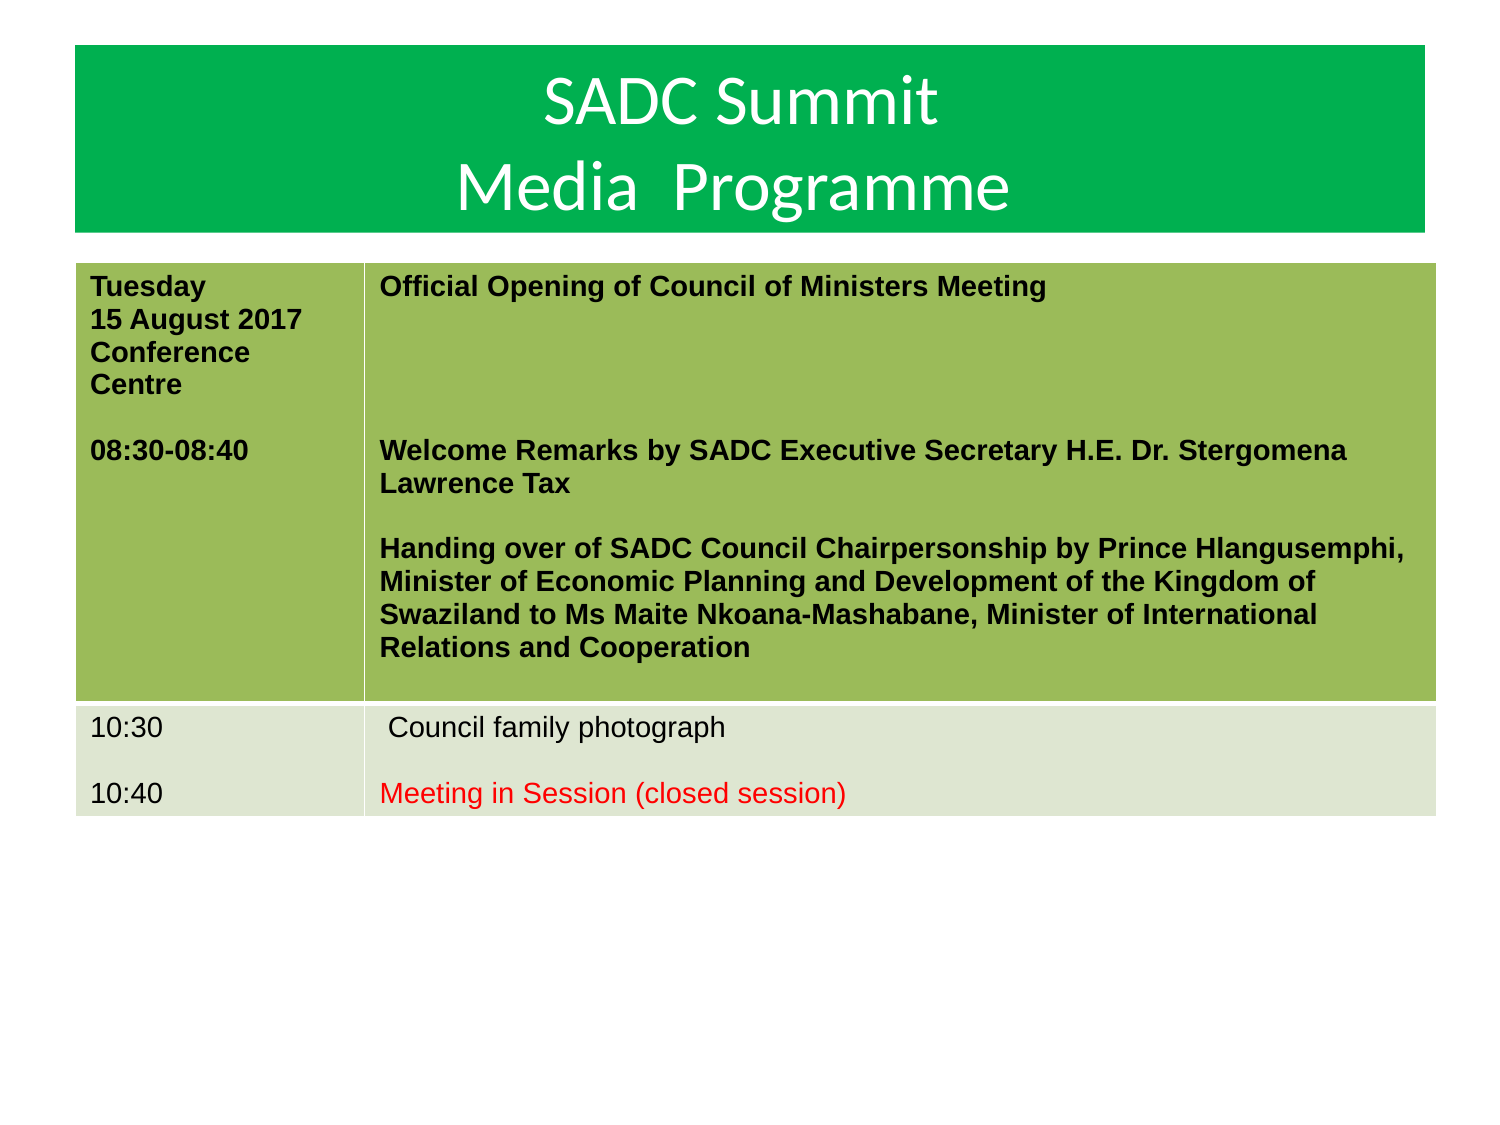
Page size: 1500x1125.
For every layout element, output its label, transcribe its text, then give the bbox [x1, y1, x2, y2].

table_cell 10:30 10:40 [76, 706, 364, 816]
table_header Tuesday 15 August 2017 Conference Centre 08:30-08:40 [76, 263, 364, 701]
table_header Official Opening of Council of Ministers Meeting Welcome Remarks by SADC Executive Secretary H.E. Dr. Stergomena Lawrence Tax Handing over of SADC Council Chairpersonship by Prince Hlangusemphi, Minister of Economic Planning and Development of the Kingdom of Swaziland to Ms Maite Nkoana-Mashabane, Minister of International Relations and Cooperation [365, 263, 1436, 701]
table_cell Council family photograph Meeting in Session (closed session) [365, 706, 1436, 816]
title SADC Summit Media Programme [75, 45, 1425, 233]
